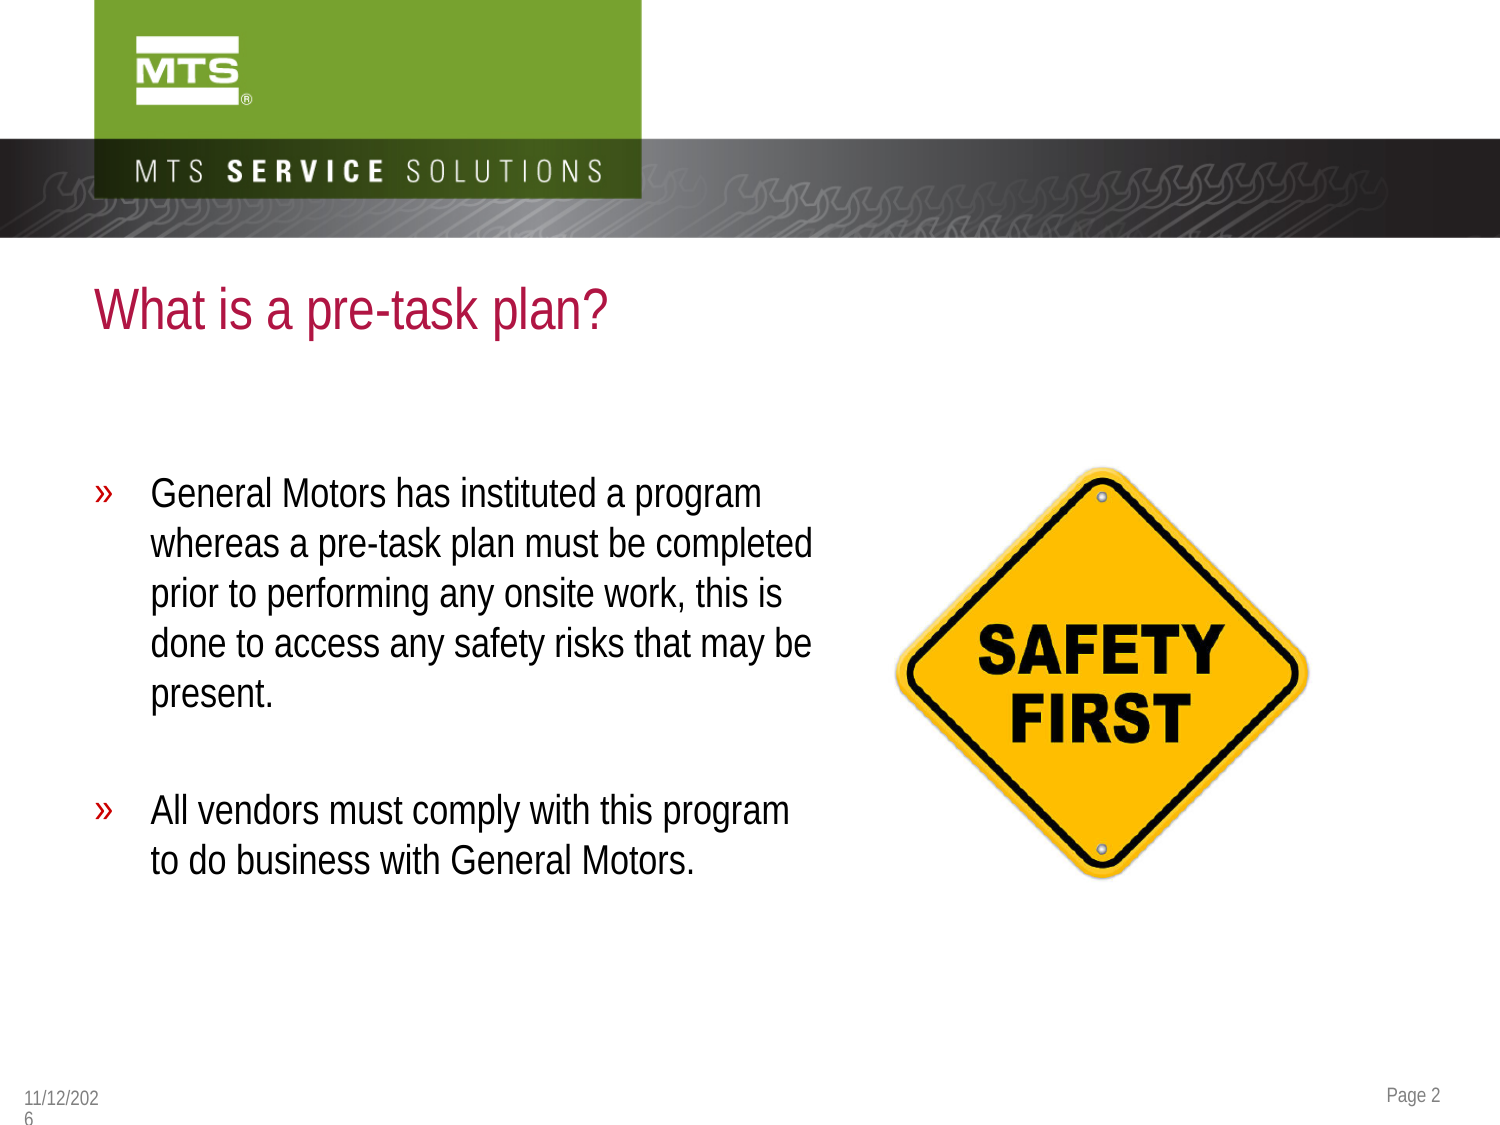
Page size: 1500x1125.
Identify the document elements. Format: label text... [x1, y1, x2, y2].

list General Motors has instituted a program whereas a pre-task plan must be completed prior to performing any onsite work, this is done to access any safety risks that may be present. All vendors must comply with this program to do business with General Motors. [79, 399, 843, 1063]
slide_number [8, 1076, 118, 1118]
slide_number Page 2 [1371, 1074, 1484, 1115]
picture [0, 0, 1500, 238]
title What is a pre-task plan? [79, 249, 1437, 363]
picture [884, 451, 1322, 890]
